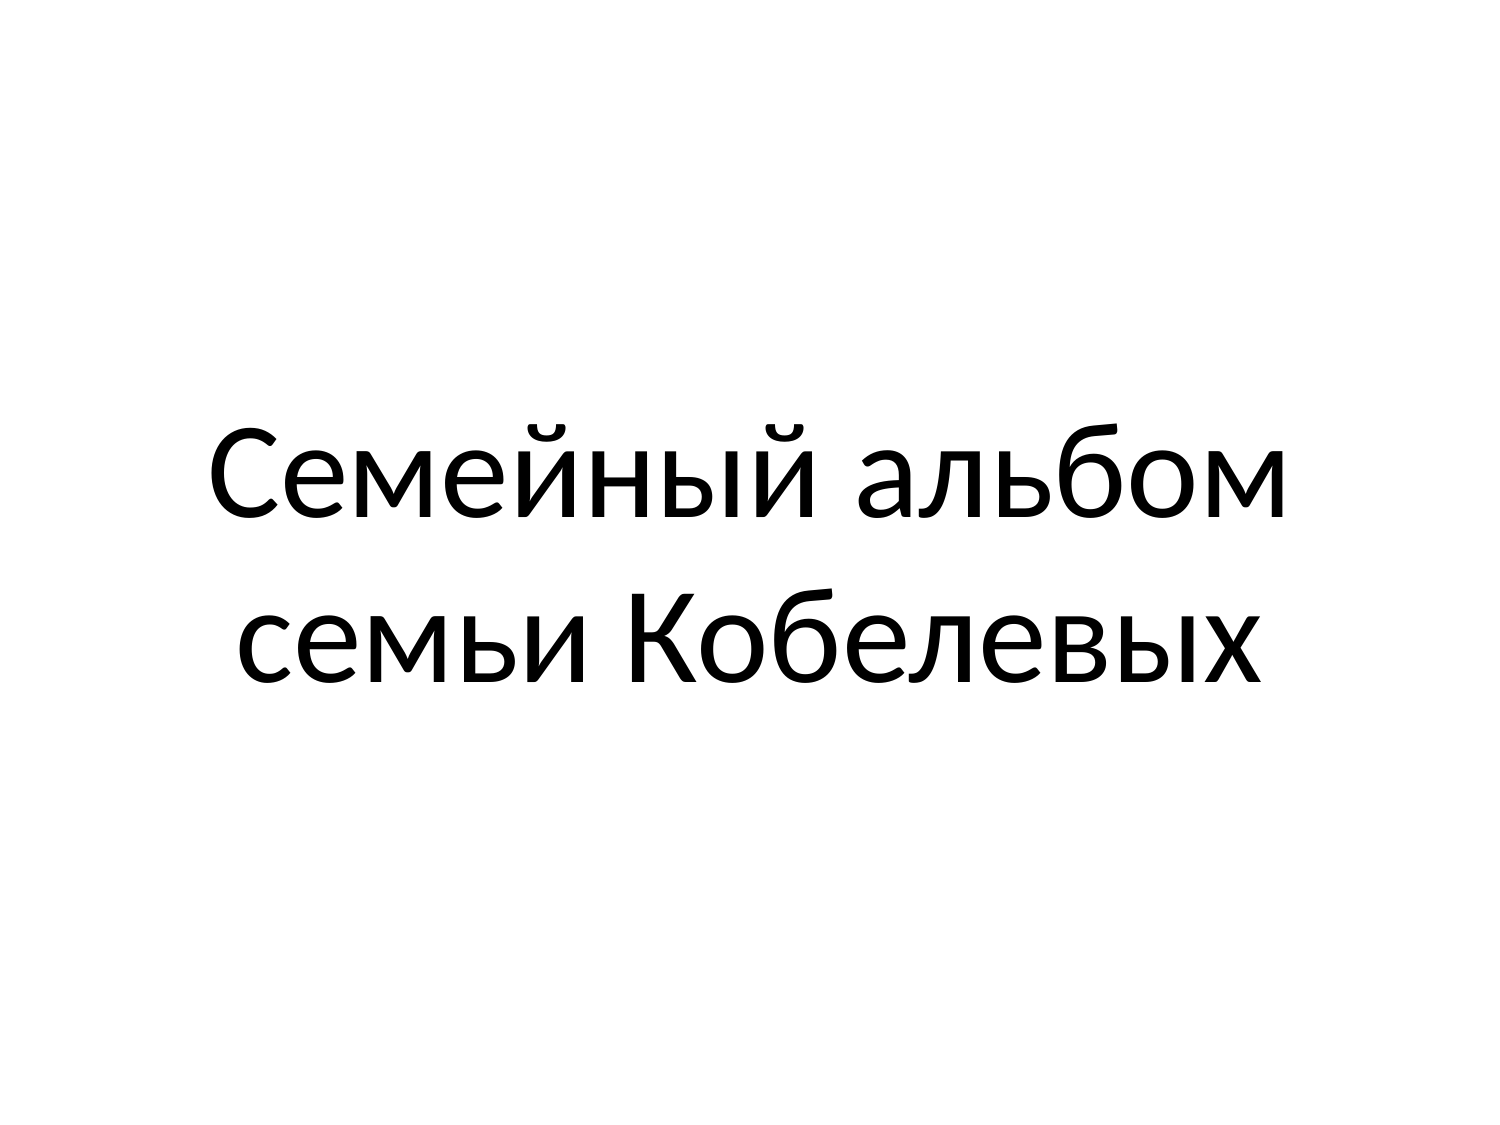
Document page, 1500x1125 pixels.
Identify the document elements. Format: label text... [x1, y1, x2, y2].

title Семейный альбом семьи Кобелевых [112, 222, 1388, 868]
